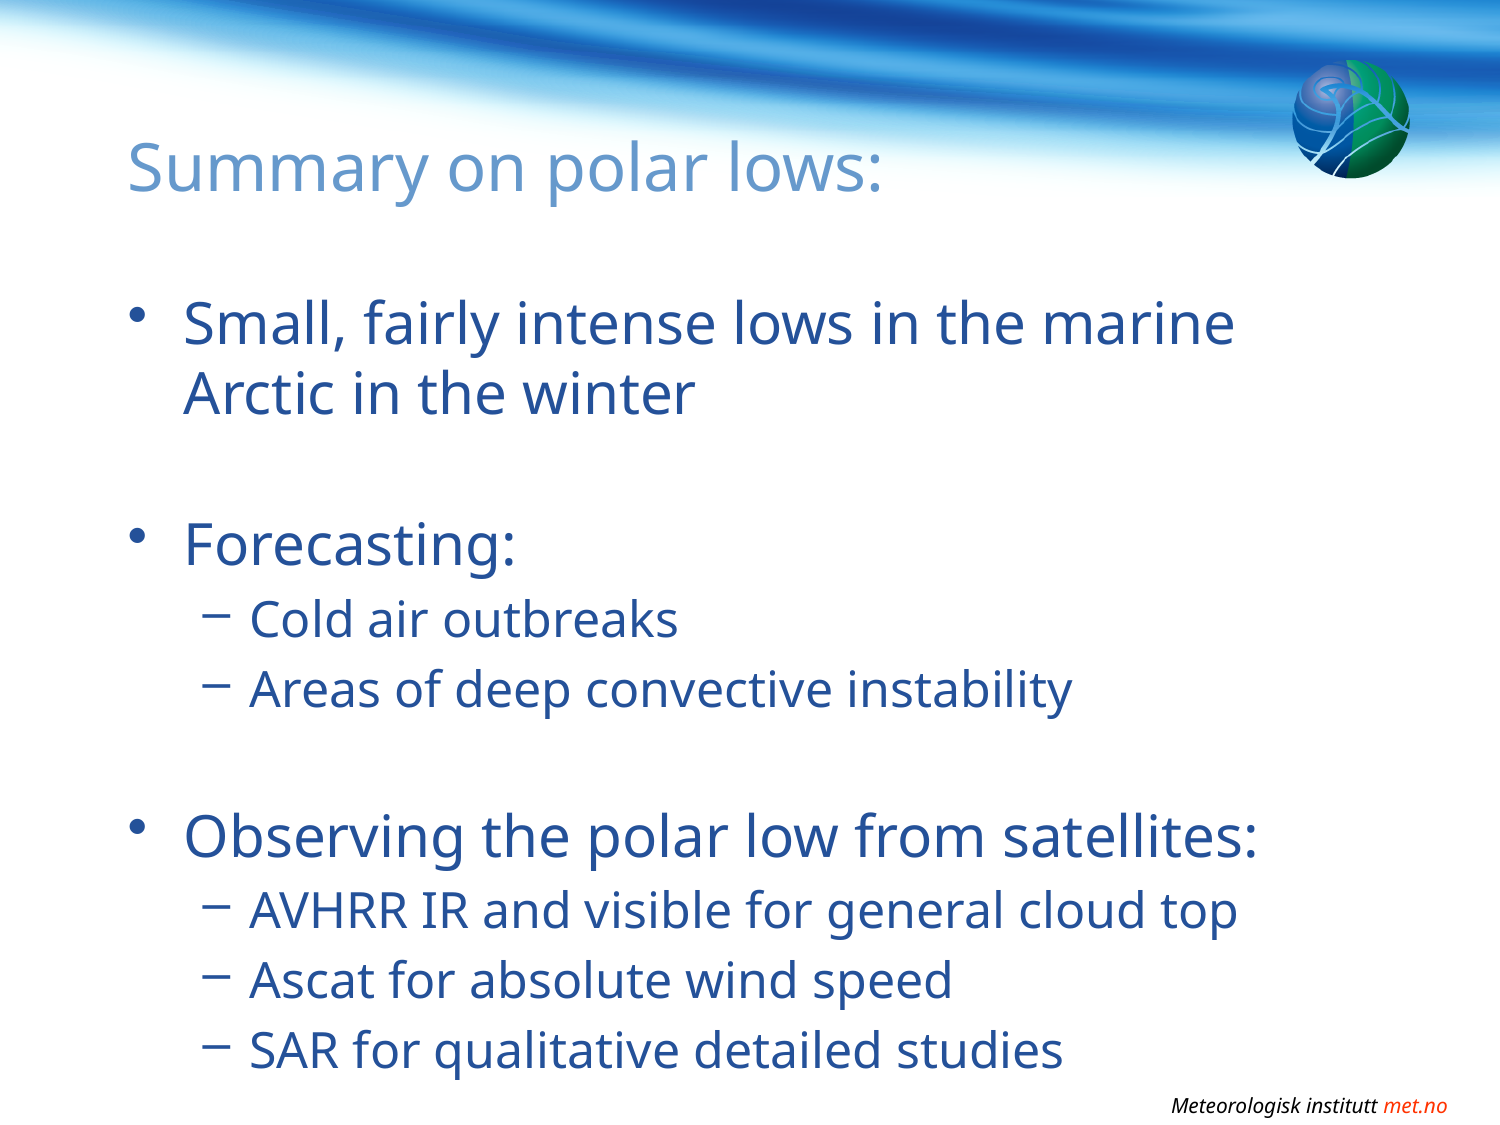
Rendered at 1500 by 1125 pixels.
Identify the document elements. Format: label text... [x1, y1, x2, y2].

list Small, fairly intense lows in the marine Arctic in the winter Forecasting: Cold air outbreaks Areas of deep convective instability Observing the polar low from satellites: AVHRR IR and visible for general cloud top Ascat for absolute wind speed SAR for qualitative detailed studies [112, 278, 1317, 1013]
title Summary on polar lows: [112, 78, 1270, 253]
